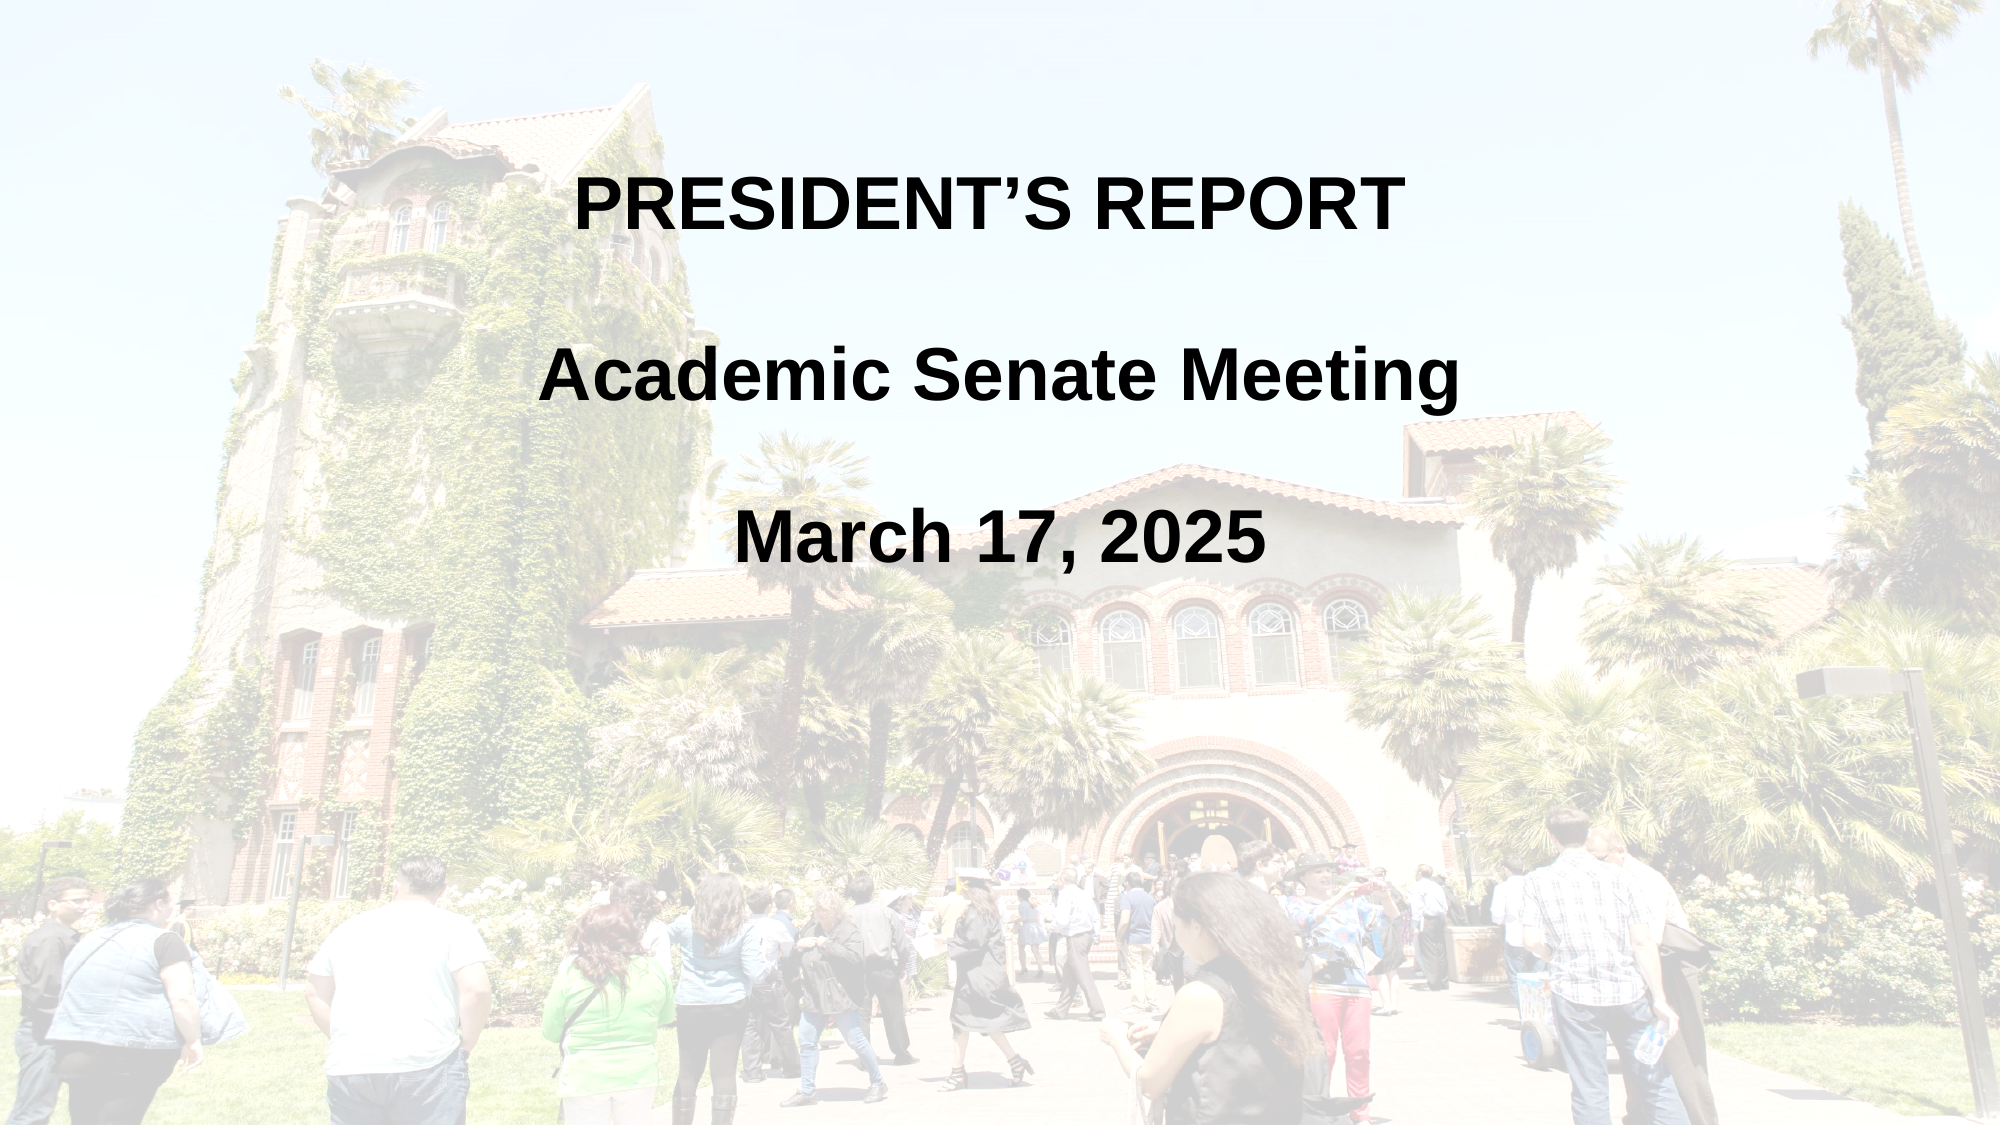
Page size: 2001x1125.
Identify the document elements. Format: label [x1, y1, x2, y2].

list [0, 0, 2000, 1125]
